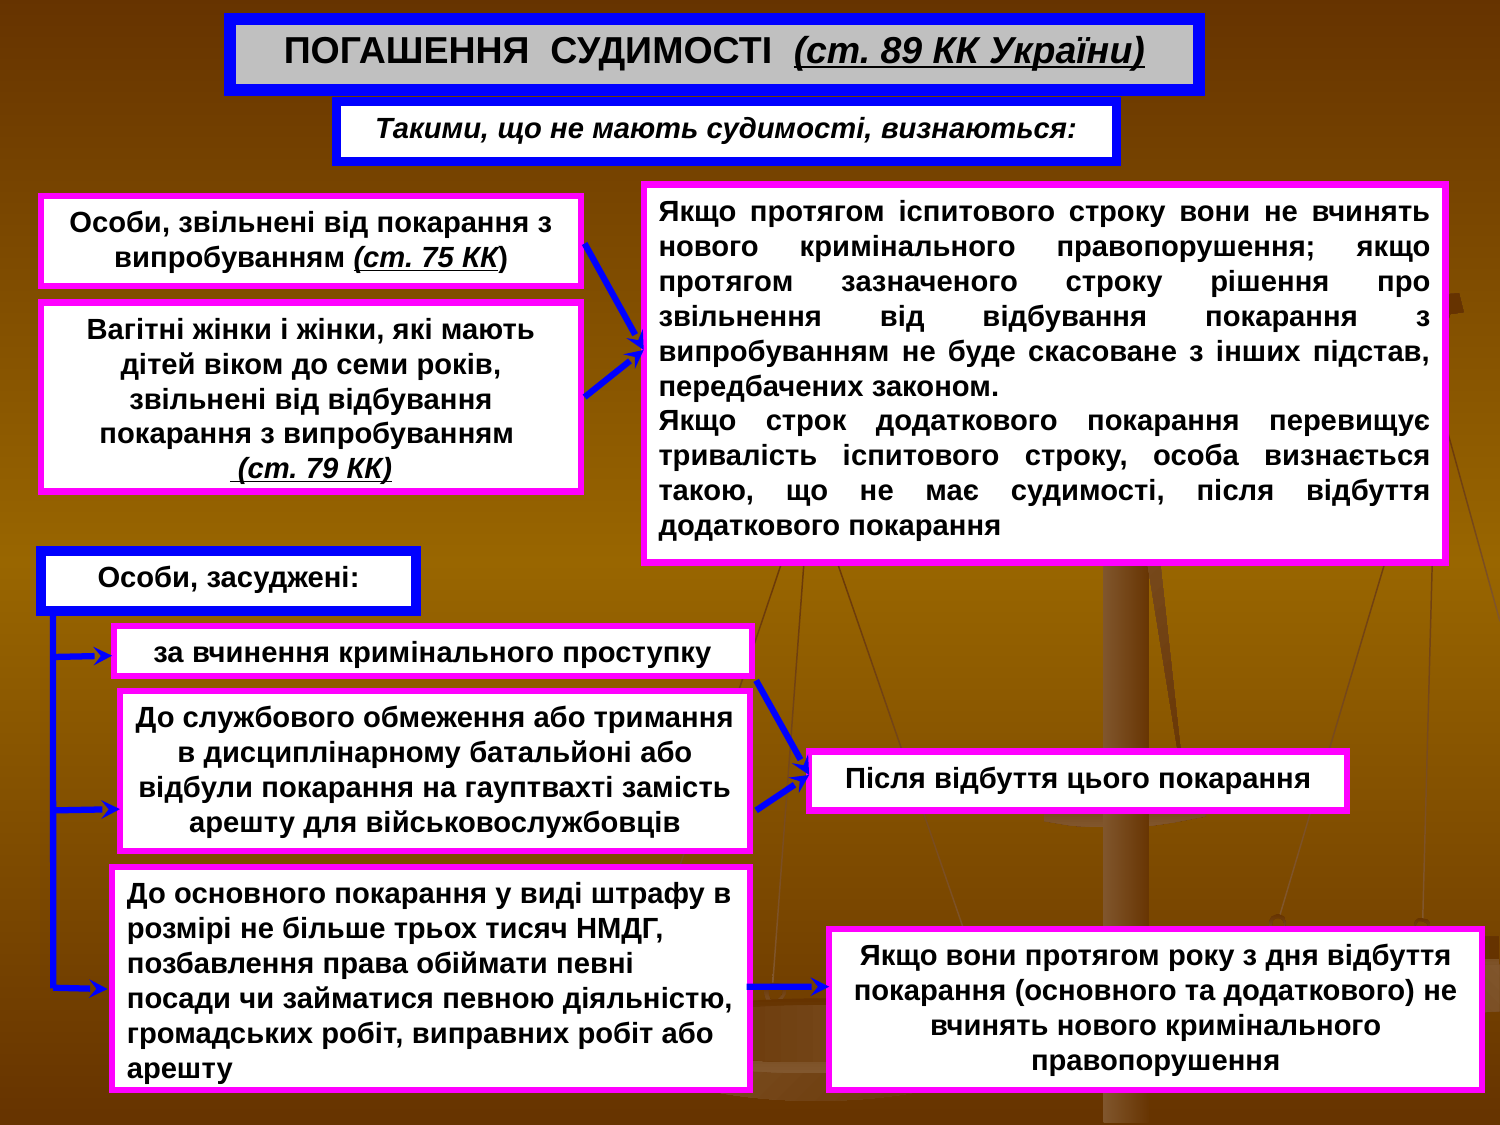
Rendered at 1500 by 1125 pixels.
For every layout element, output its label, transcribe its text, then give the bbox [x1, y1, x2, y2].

text_box Особи, засуджені: [41, 550, 417, 611]
text_box за вчинення кримінального проступку [113, 625, 752, 677]
text_box Вагітні жінки і жінки, які мають дітей віком до семи років, звільнені від відбування покарання з випробуванням (ст. 79 КК) [41, 302, 581, 492]
text_box [95, 982, 108, 995]
text_box [99, 649, 113, 663]
text_box Якщо протягом іспитового строку вони не вчинять нового кримінального правопорушення; якщо протягом зазначеного строку рішення про звільнення від відбування покарання з випробуванням не буде скасоване з інших підстав, передбачених законом. Якщо строк додаткового покарання перевищує тривалість іспитового строку, особа визнається такою, що не має судимості, після відбуття додаткового покарання [643, 184, 1446, 563]
text_box Якщо вони протягом року з дня відбуття покарання (основного та додаткового) не вчинять нового кримінального правопорушення [829, 928, 1483, 1091]
text_box Особи, звільнені від покарання з випробуванням (ст. 75 КК) [41, 196, 581, 287]
text_box [795, 774, 810, 788]
text_box Такими, що не мають судимості, визнаються: [336, 101, 1117, 162]
text_box [107, 803, 120, 816]
text_box До основного покарання у виді штрафу в розмірі не більше трьох тисяч НМДГ, позбавлення права обіймати певні посади чи займатися певною діяльністю, громадських робіт, виправних робіт або арешту [112, 867, 750, 1091]
text_box ПОГАШЕННЯ СУДИМОСТІ (ст. 89 КК України) [230, 18, 1199, 91]
text_box [630, 349, 644, 363]
text_box [816, 980, 830, 993]
text_box До службового обмеження або тримання в дисциплінарному батальйоні або відбули покарання на гауптвахті замість арешту для військовослужбовців [119, 691, 750, 851]
text_box Після відбуття цього покарання [809, 751, 1348, 811]
text_box [632, 336, 644, 350]
text_box [797, 761, 810, 775]
